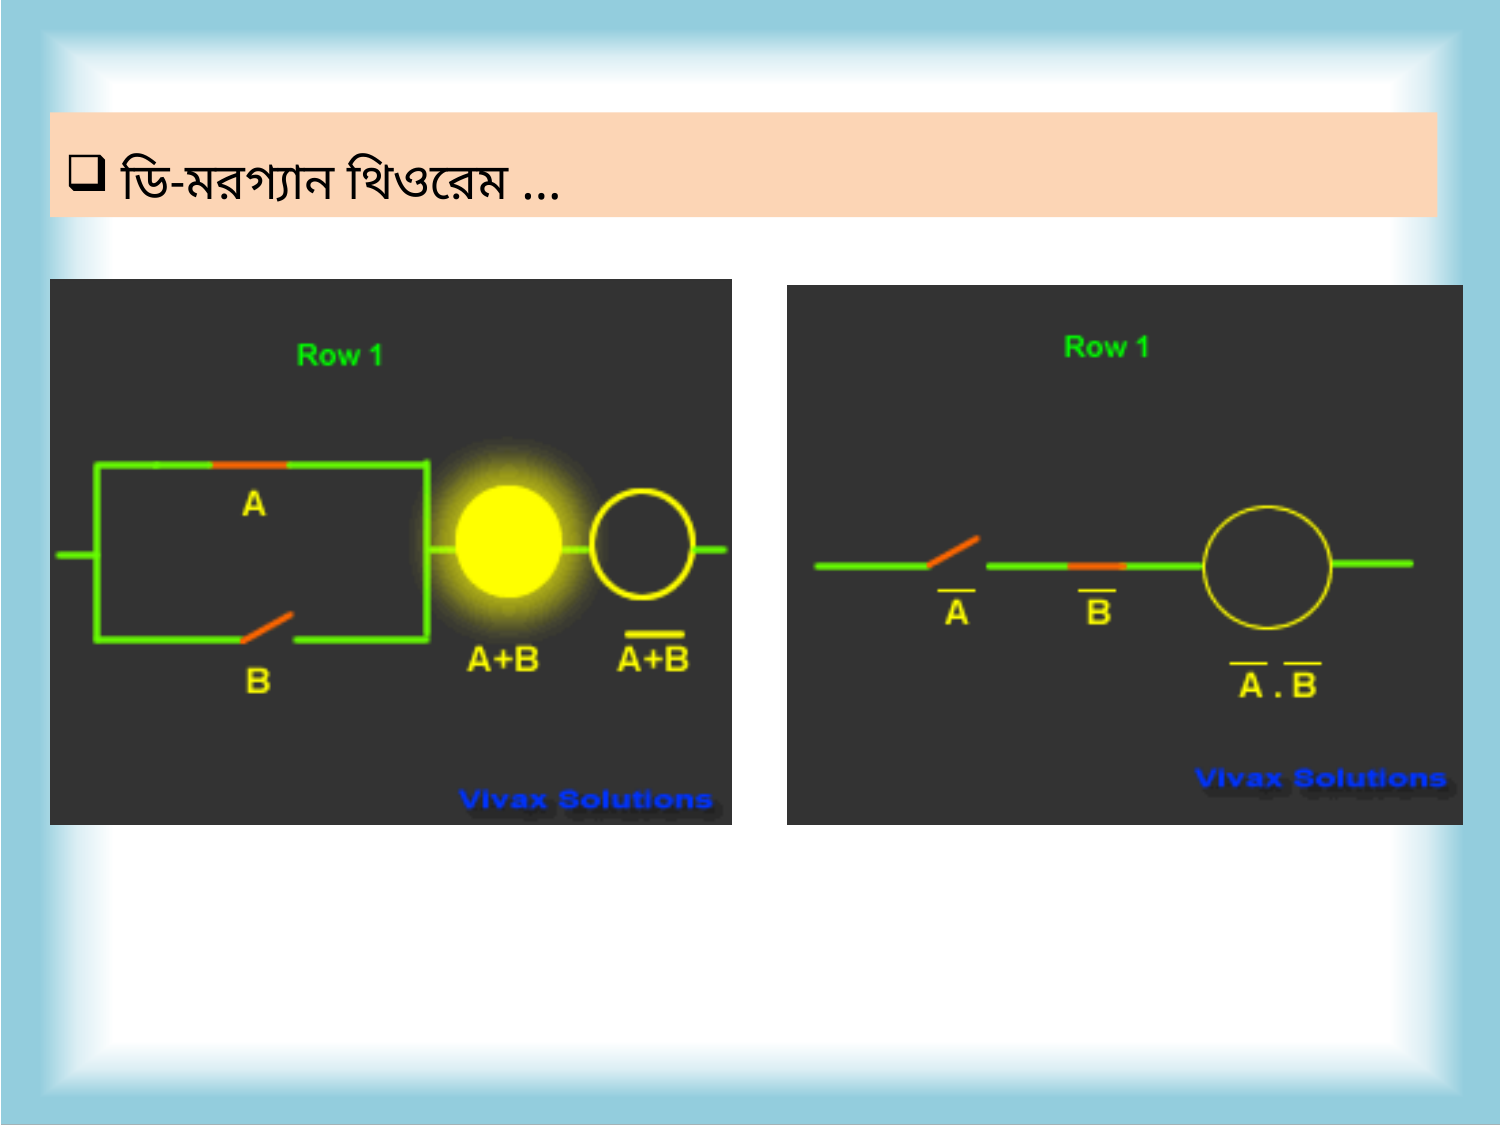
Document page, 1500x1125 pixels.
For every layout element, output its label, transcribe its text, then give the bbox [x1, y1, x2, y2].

picture [0, 0, 1500, 1125]
text_box ডি-মরগ্যান থিওরেম … [50, 112, 1438, 218]
